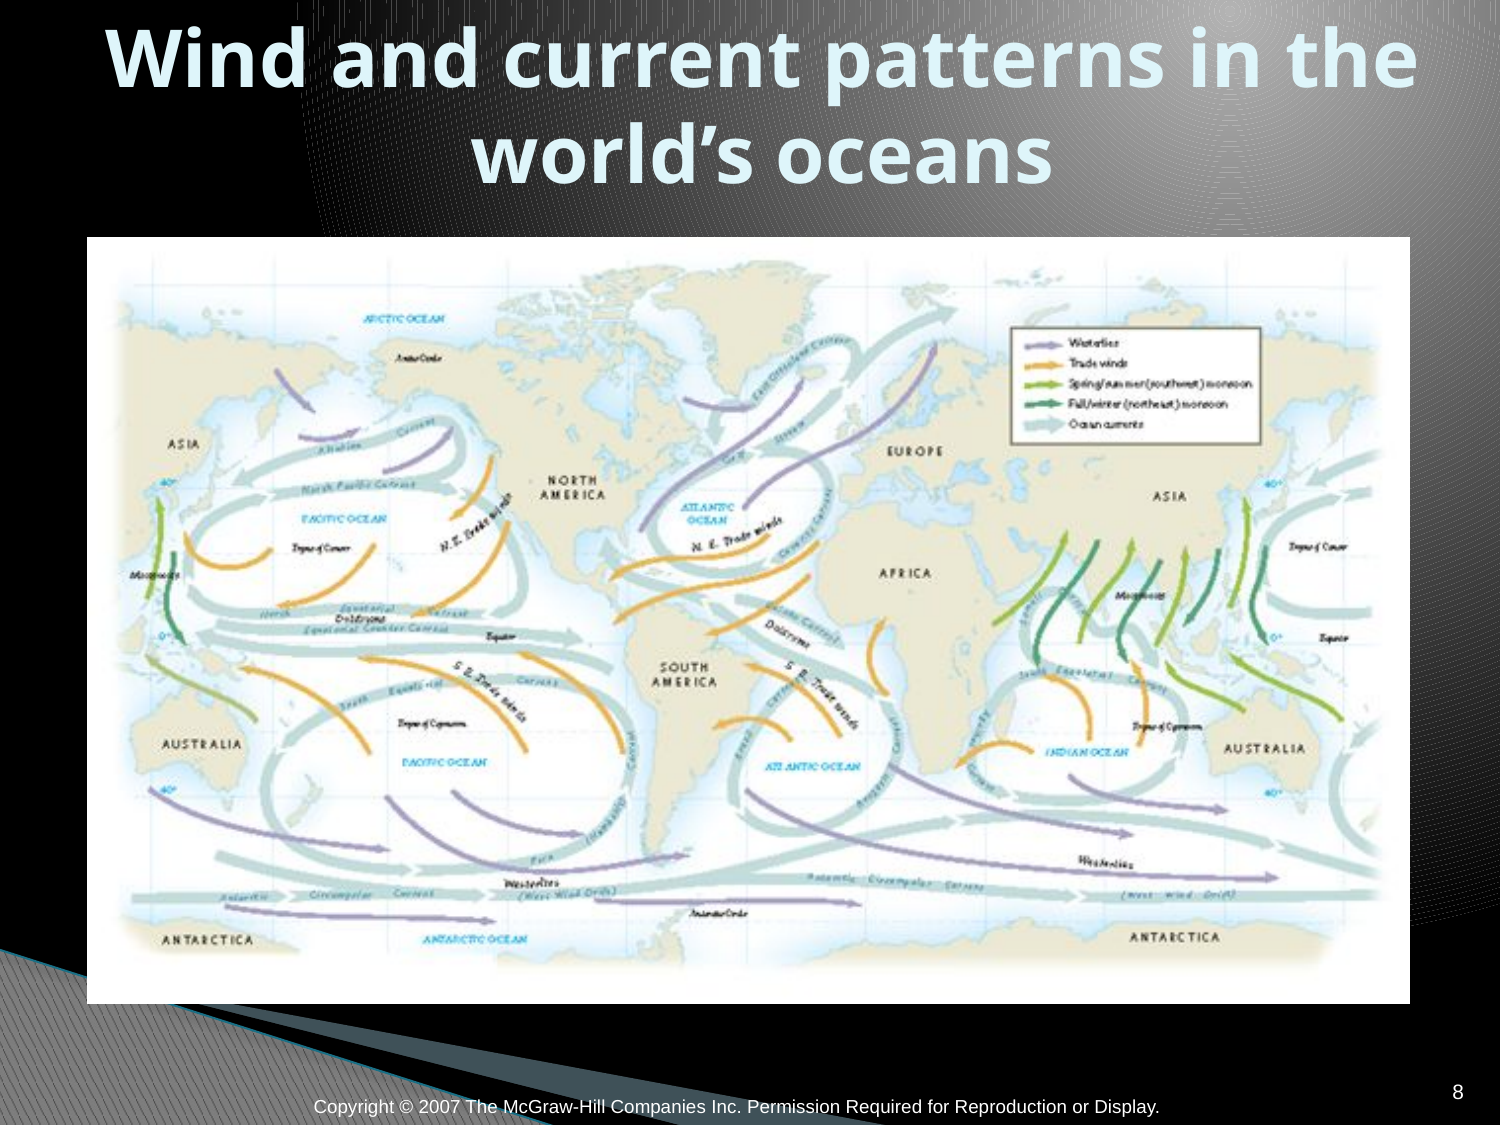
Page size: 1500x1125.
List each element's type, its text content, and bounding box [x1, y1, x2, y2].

slide_number 8 [1418, 1051, 1479, 1112]
title Wind and current patterns in the world’s oceans [75, 0, 1450, 313]
picture [0, 237, 1410, 1125]
